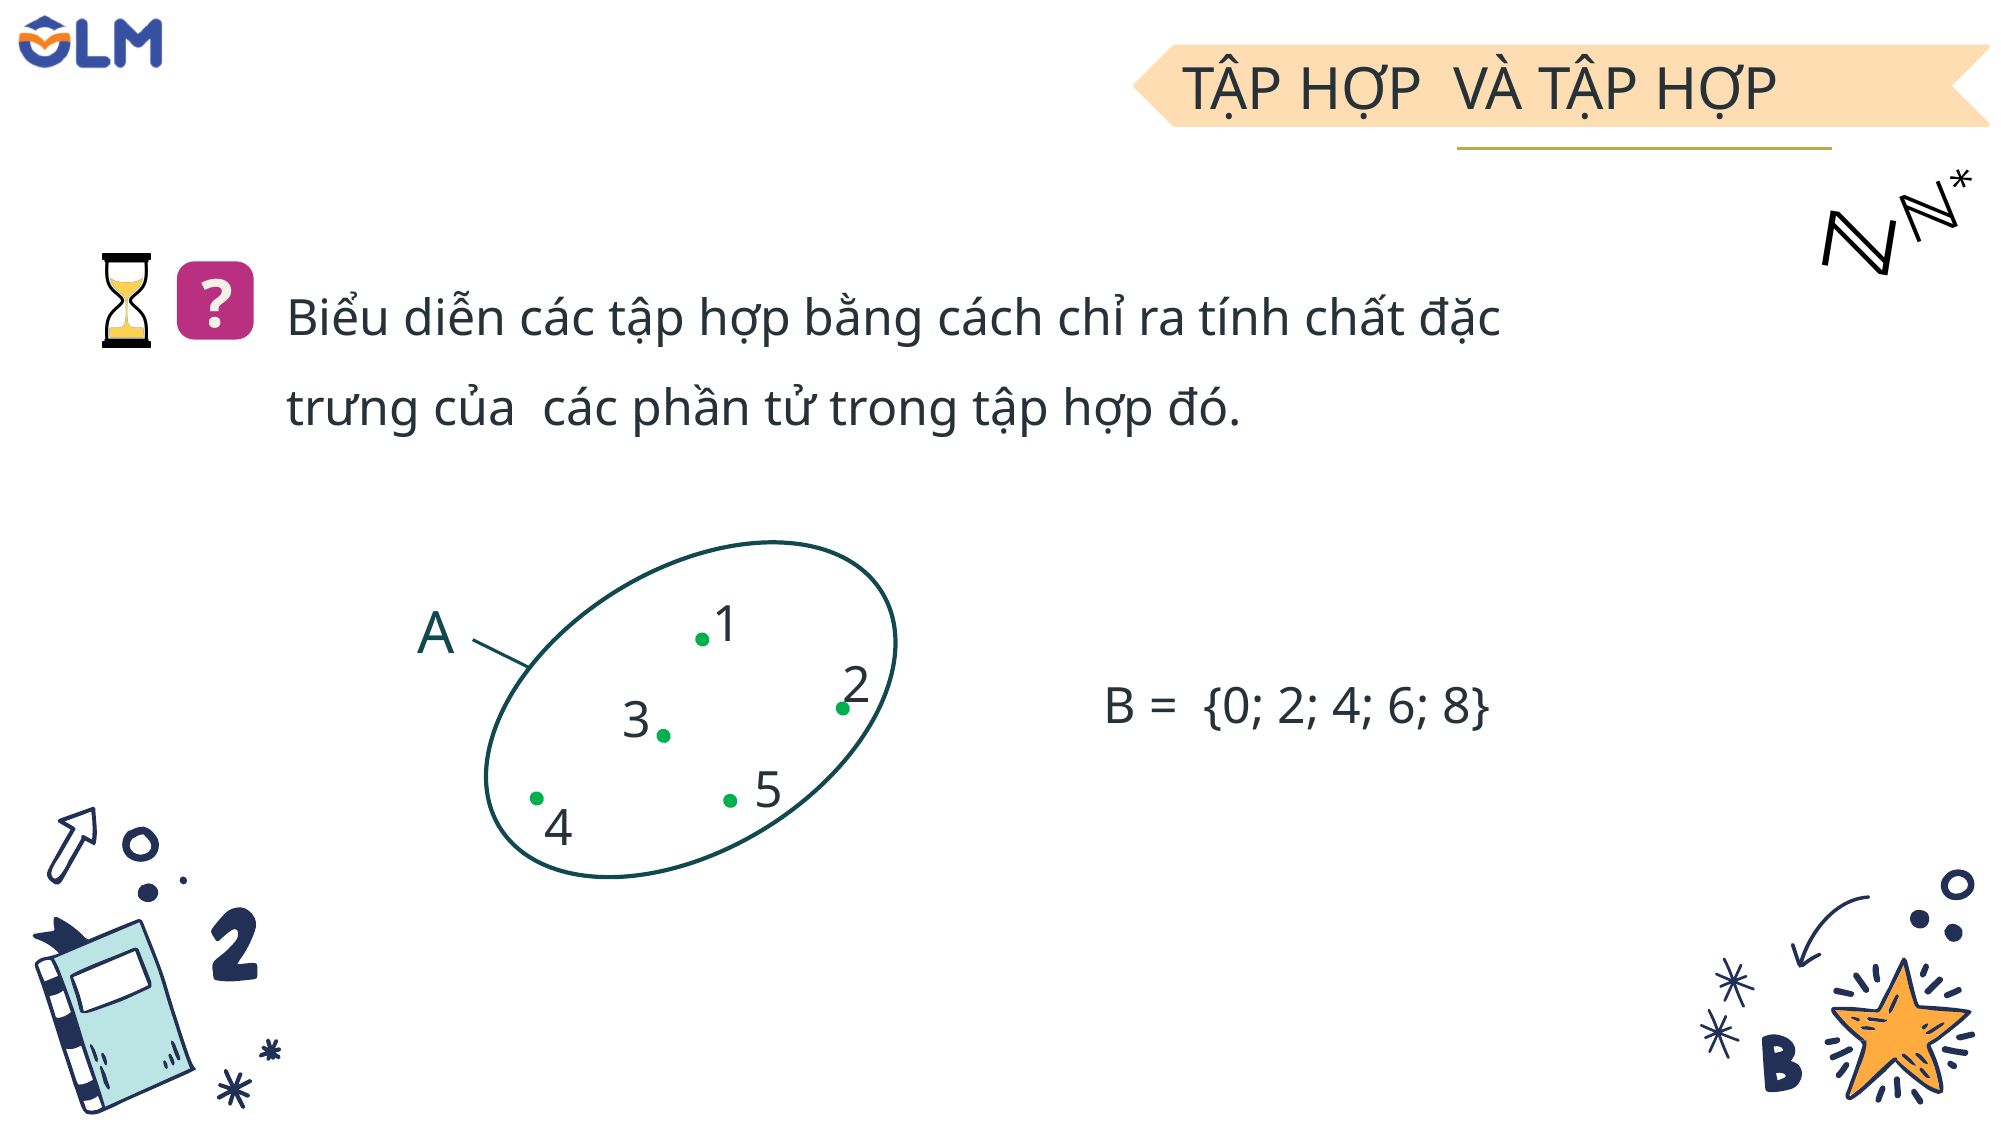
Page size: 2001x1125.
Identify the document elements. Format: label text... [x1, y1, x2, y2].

picture [9, 1, 172, 78]
text_box 4 [529, 788, 584, 864]
text_box 5 [739, 750, 794, 826]
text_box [472, 639, 530, 668]
text_box B = {0; 2; 4; 6; 8} [1076, 666, 1568, 742]
text_box [1133, 44, 1990, 127]
text_box A [402, 587, 458, 673]
text_box 2 [827, 644, 881, 720]
text_box [723, 793, 738, 808]
text_box ? [176, 261, 254, 340]
text_box 1 [697, 583, 751, 659]
picture [102, 253, 151, 348]
text_box [485, 542, 896, 878]
text_box Biểu diễn các tập hợp bằng cách chỉ ra tính chất đặc trưng của các phần tử trong tập hợp đó. [271, 247, 1615, 443]
text_box 3 [607, 680, 661, 756]
text_box [661, 728, 671, 743]
